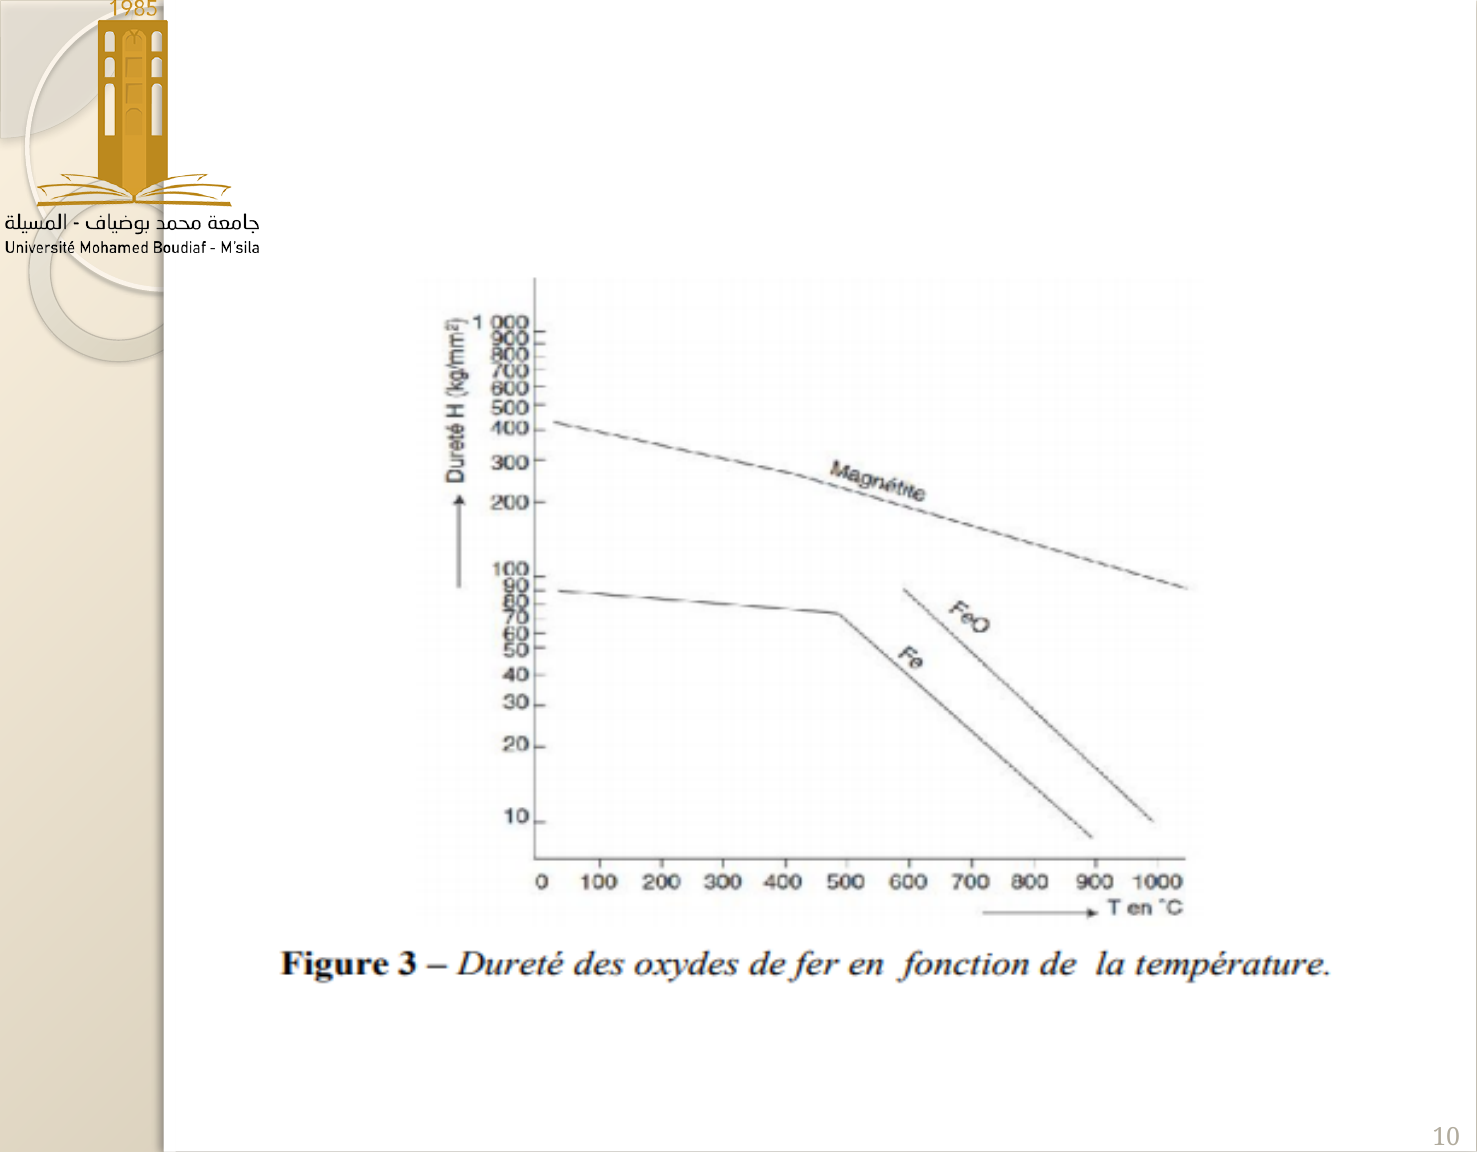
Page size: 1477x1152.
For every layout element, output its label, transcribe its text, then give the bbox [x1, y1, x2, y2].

slide_number 10 [1416, 1090, 1477, 1152]
picture [241, 254, 1377, 1014]
picture [5, 0, 259, 253]
